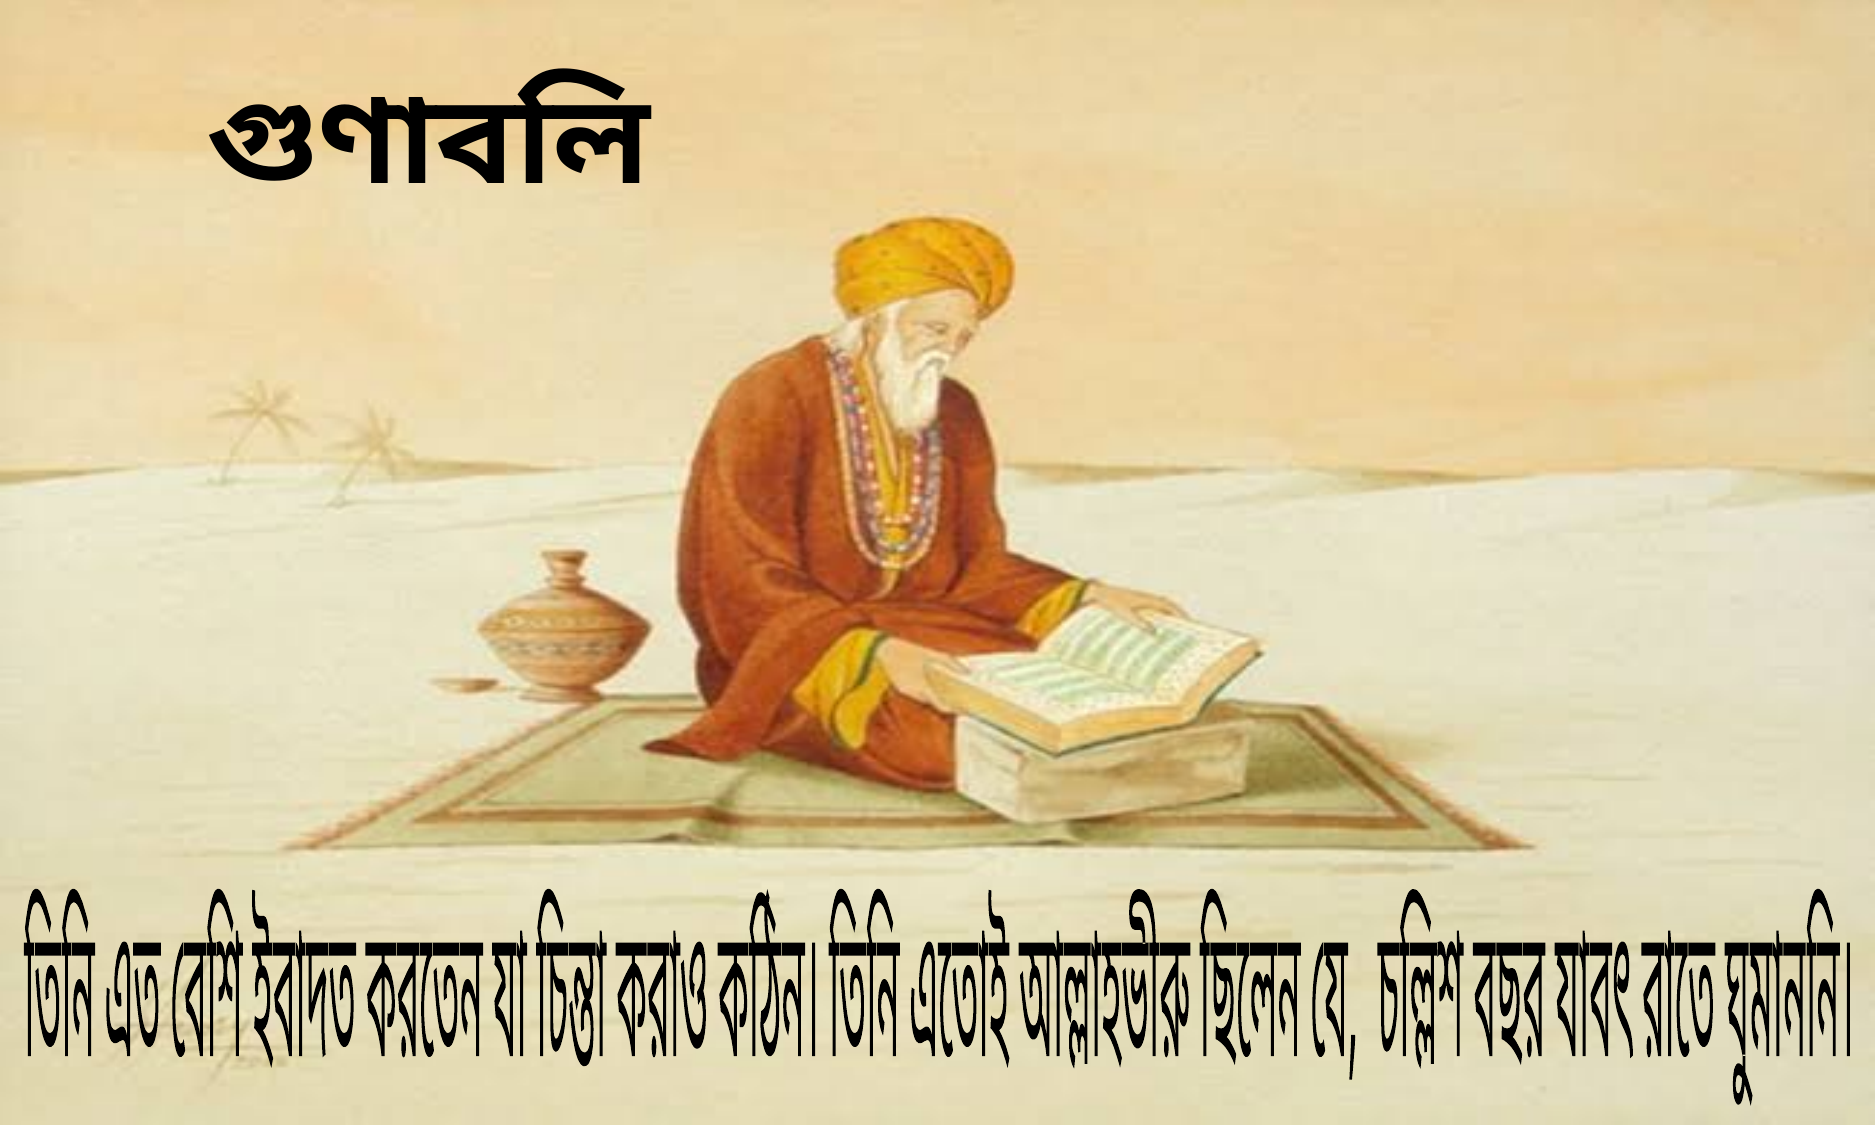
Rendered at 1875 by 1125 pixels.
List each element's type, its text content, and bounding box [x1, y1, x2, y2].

text_box তিনি এত বেশি ইবাদত করতেন যা চিন্তা করাও কঠিন। তিনি এতোই আল্লাহভীরু ছিলেন যে, চল্লিশ বছর যাবৎ রাতে ঘুমাননি। [1554, 930, 1613, 1057]
text_box তিনি এত বেশি ইবাদত করতেন যা চিন্তা করাও কঠিন। তিনি এতোই আল্লাহভীরু ছিলেন যে, চল্লিশ বছর যাবৎ রাতে ঘুমাননি। [1641, 930, 1716, 1057]
text_box তিনি এত বেশি ইবাদত করতেন যা চিন্তা করাও কঠিন। তিনি এতোই আল্লাহভীরু ছিলেন যে, চল্লিশ বছর যাবৎ রাতে ঘুমাননি। [536, 888, 607, 1067]
text_box তিনি এত বেশি ইবাদত করতেন যা চিন্তা করাও কঠিন। তিনি এতোই আল্লাহভীরু ছিলেন যে, চল্লিশ বছর যাবৎ রাতে ঘুমাননি। [615, 930, 681, 1057]
text_box তিনি এত বেশি ইবাদত করতেন যা চিন্তা করাও কঠিন। তিনি এতোই আল্লাহভীরু ছিলেন যে, চল্লিশ বছর যাবৎ রাতে ঘুমাননি। [1018, 889, 1191, 1069]
picture [0, 0, 1875, 1125]
text_box তিনি এত বেশি ইবাদত করতেন যা চিন্তা করাও কঠিন। তিনি এতোই আল্লাহভীরু ছিলেন যে, চল্লিশ বছর যাবৎ রাতে ঘুমাননি। [1724, 888, 1840, 1106]
text_box গুণাবলি [151, 51, 706, 217]
